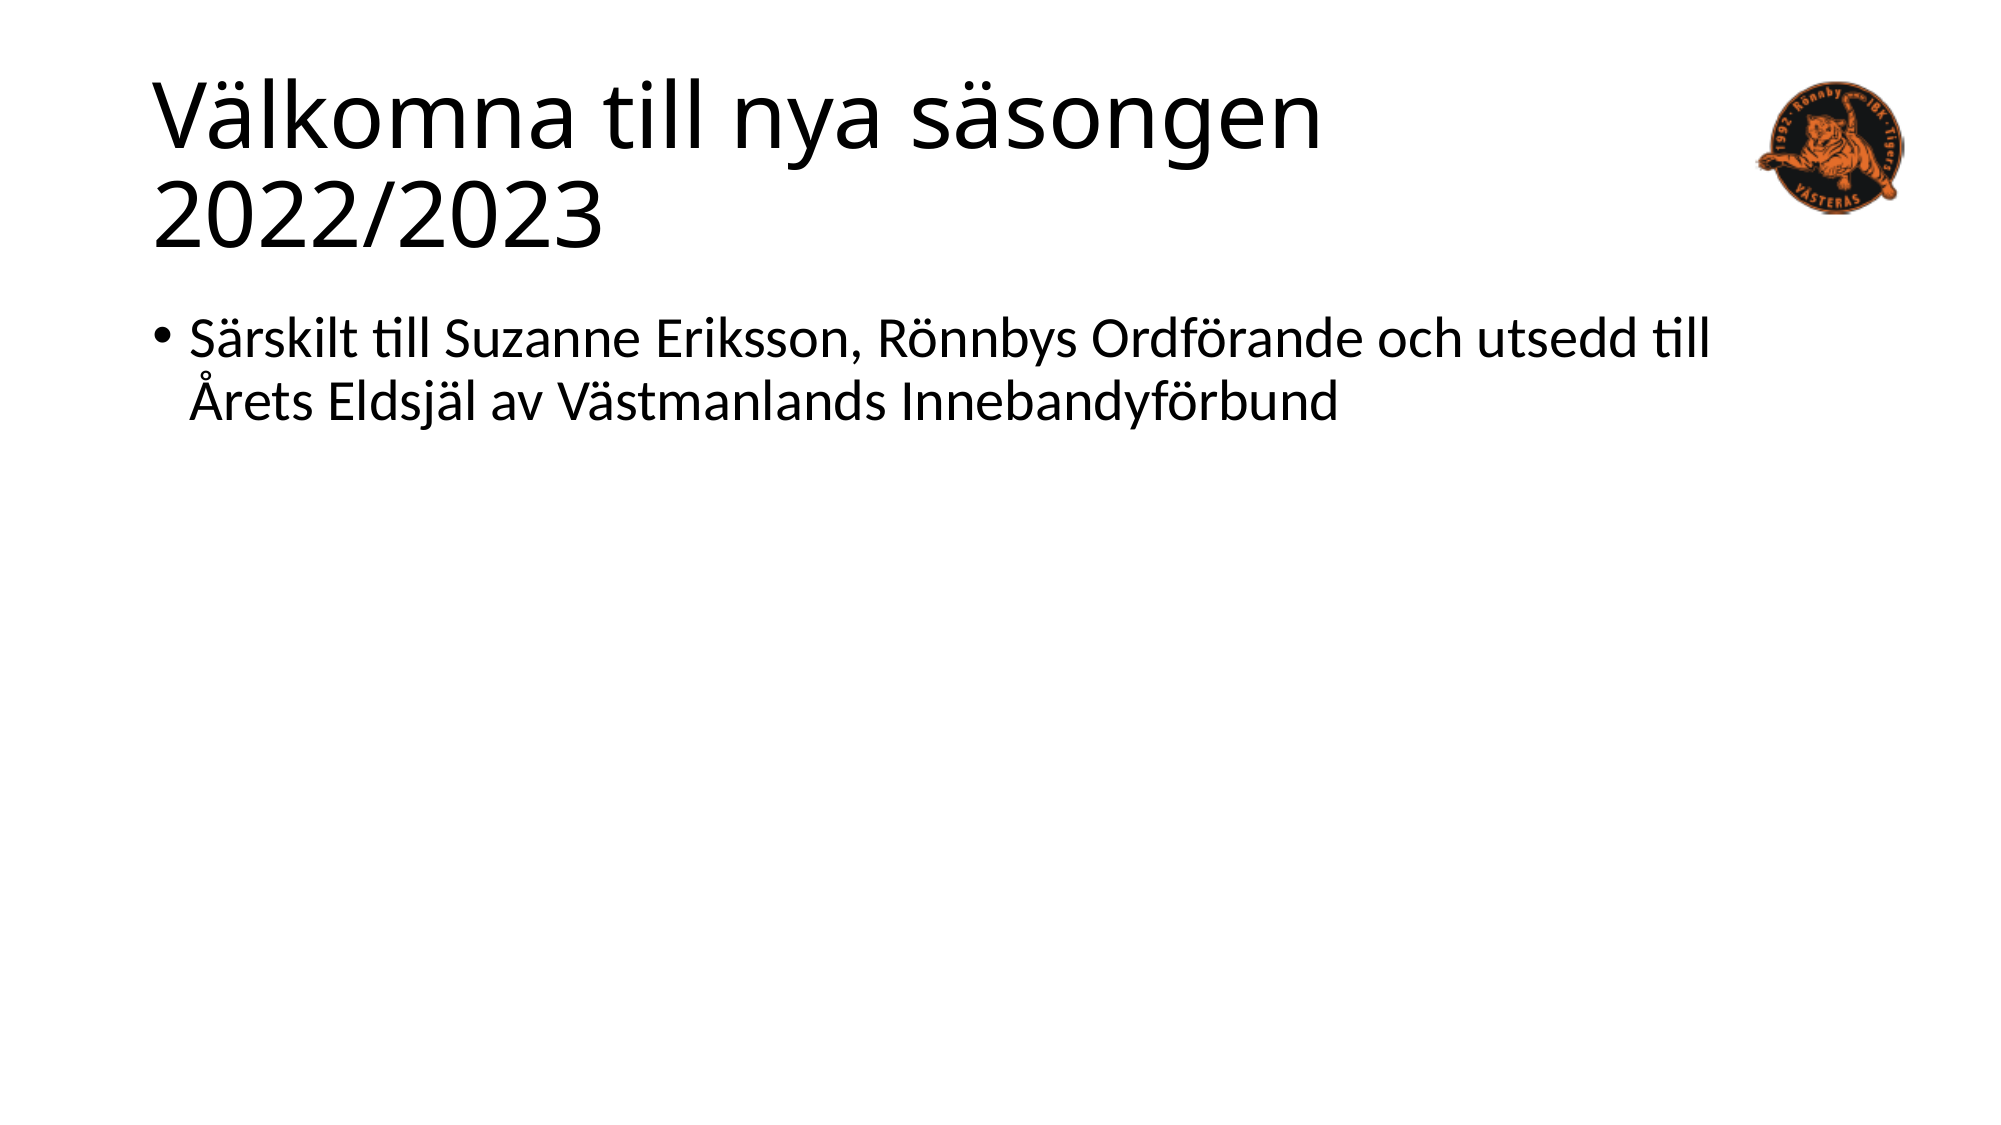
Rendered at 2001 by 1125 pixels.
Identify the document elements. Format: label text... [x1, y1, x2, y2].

title Välkomna till nya säsongen 2022/2023 [137, 59, 1744, 278]
picture [1744, 74, 1922, 232]
list Särskilt till Suzanne Eriksson, Rönnbys Ordförande och utsedd till Årets Eldsjäl av Västmanlands Innebandyförbund [137, 299, 1863, 1014]
